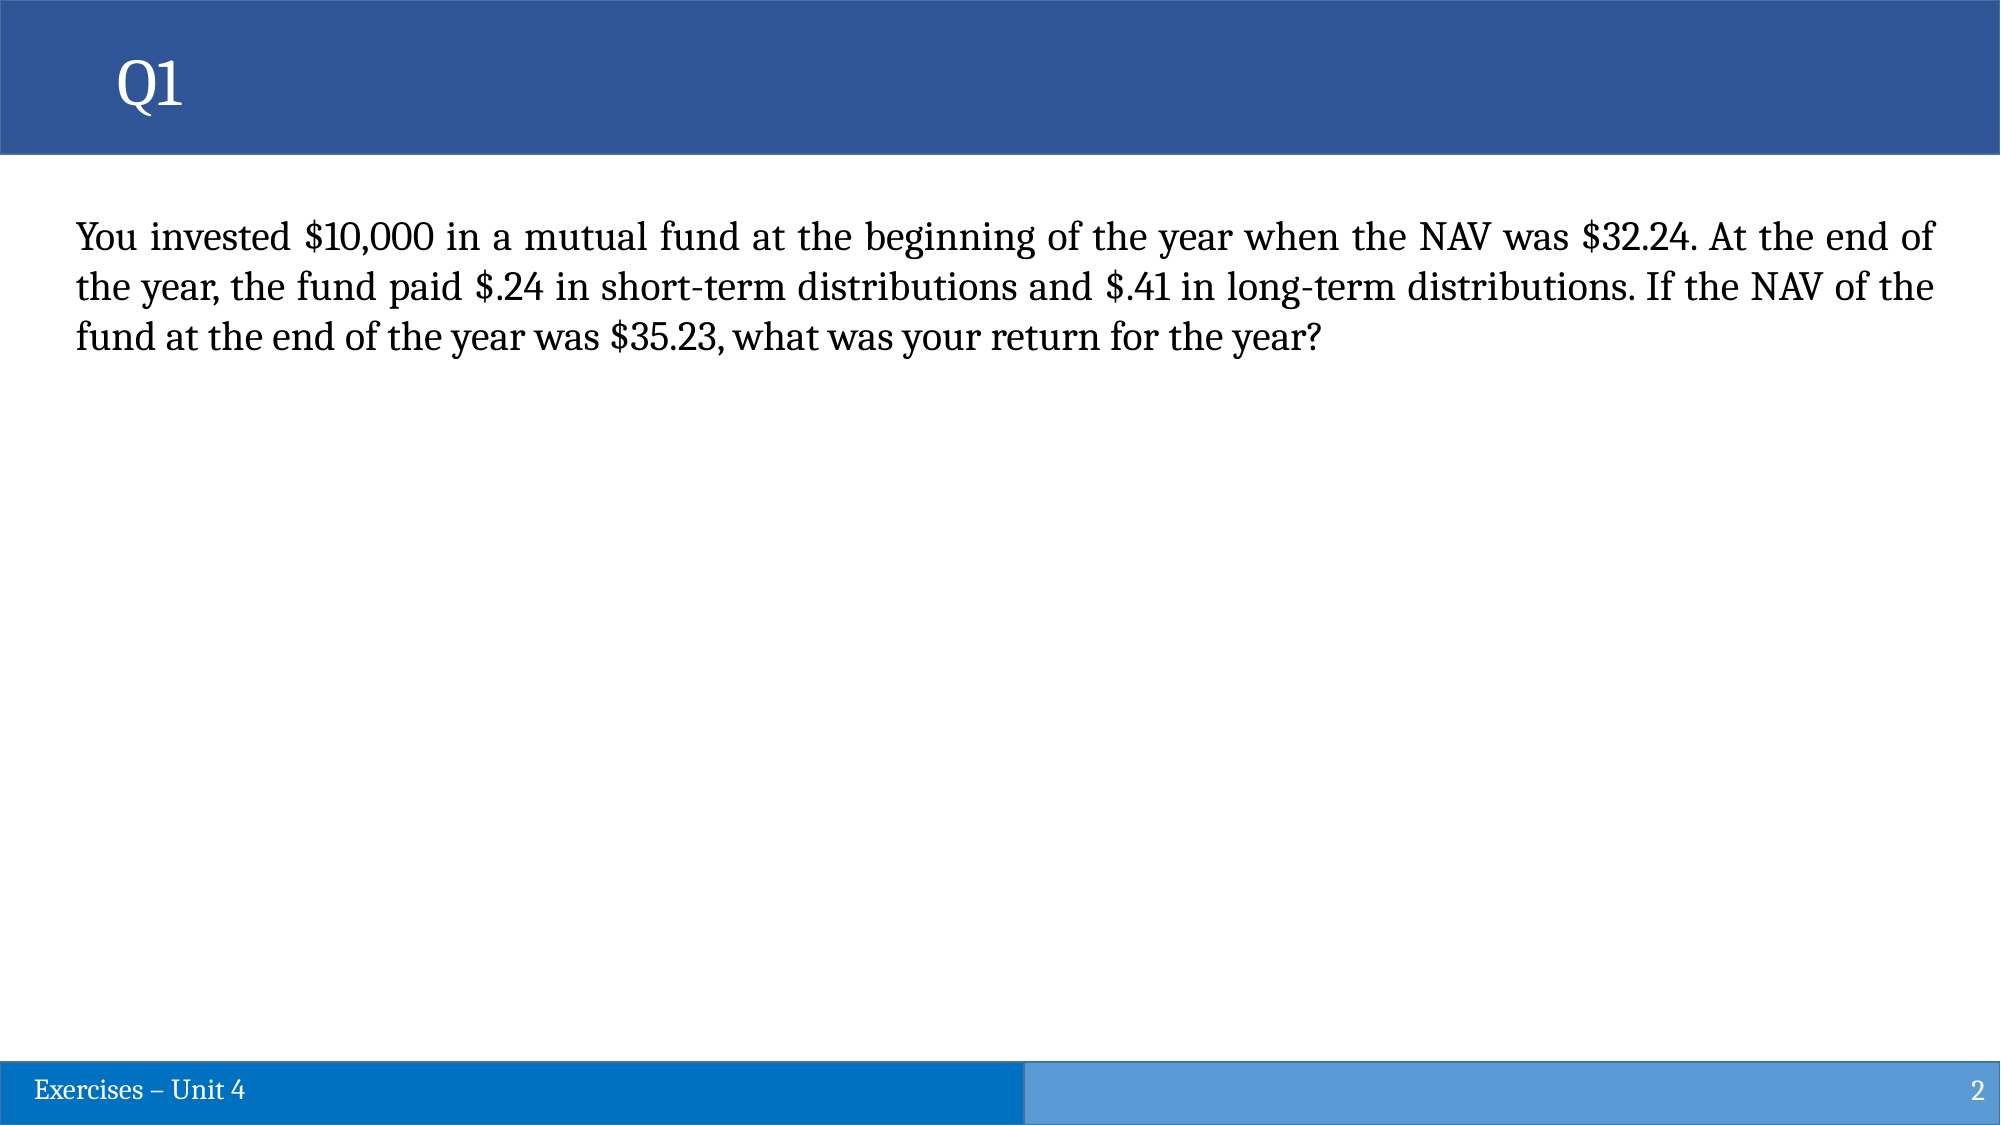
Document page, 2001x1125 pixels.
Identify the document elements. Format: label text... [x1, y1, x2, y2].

text_box You invested $10,000 in a mutual fund at the beginning of the year when the NAV was $32.24. At the end of the year, the fund paid $.24 in short-term distributions and $.41 in long-term distributions. If the NAV of the fund at the end of the year was $35.23, what was your return for the year? [61, 201, 1950, 1057]
text_box [1023, 1061, 2000, 1125]
text_box Q1 [102, 31, 1915, 127]
text_box Exercises – Unit 4 [19, 1063, 850, 1113]
slide_number 2 [1550, 1059, 2000, 1120]
text_box [0, 0, 2000, 155]
text_box [0, 1061, 1023, 1125]
